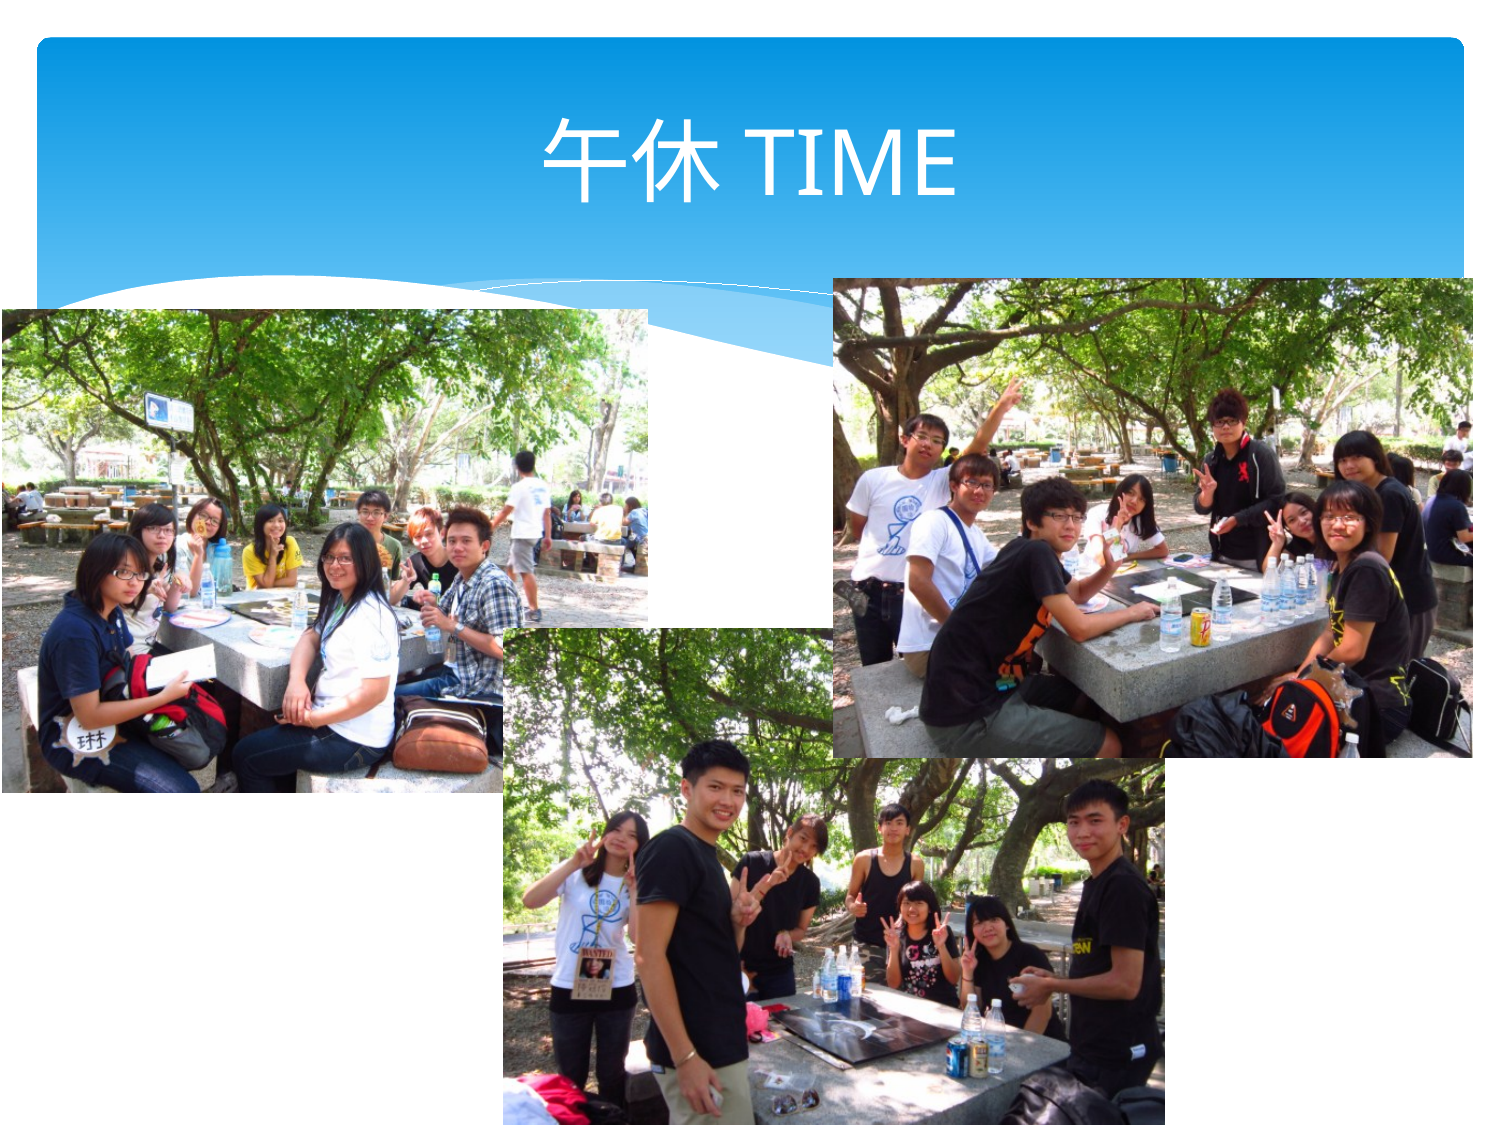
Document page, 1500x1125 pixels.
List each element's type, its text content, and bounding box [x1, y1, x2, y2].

title 午休TIME [75, 55, 1425, 261]
picture [2, 278, 1473, 1125]
